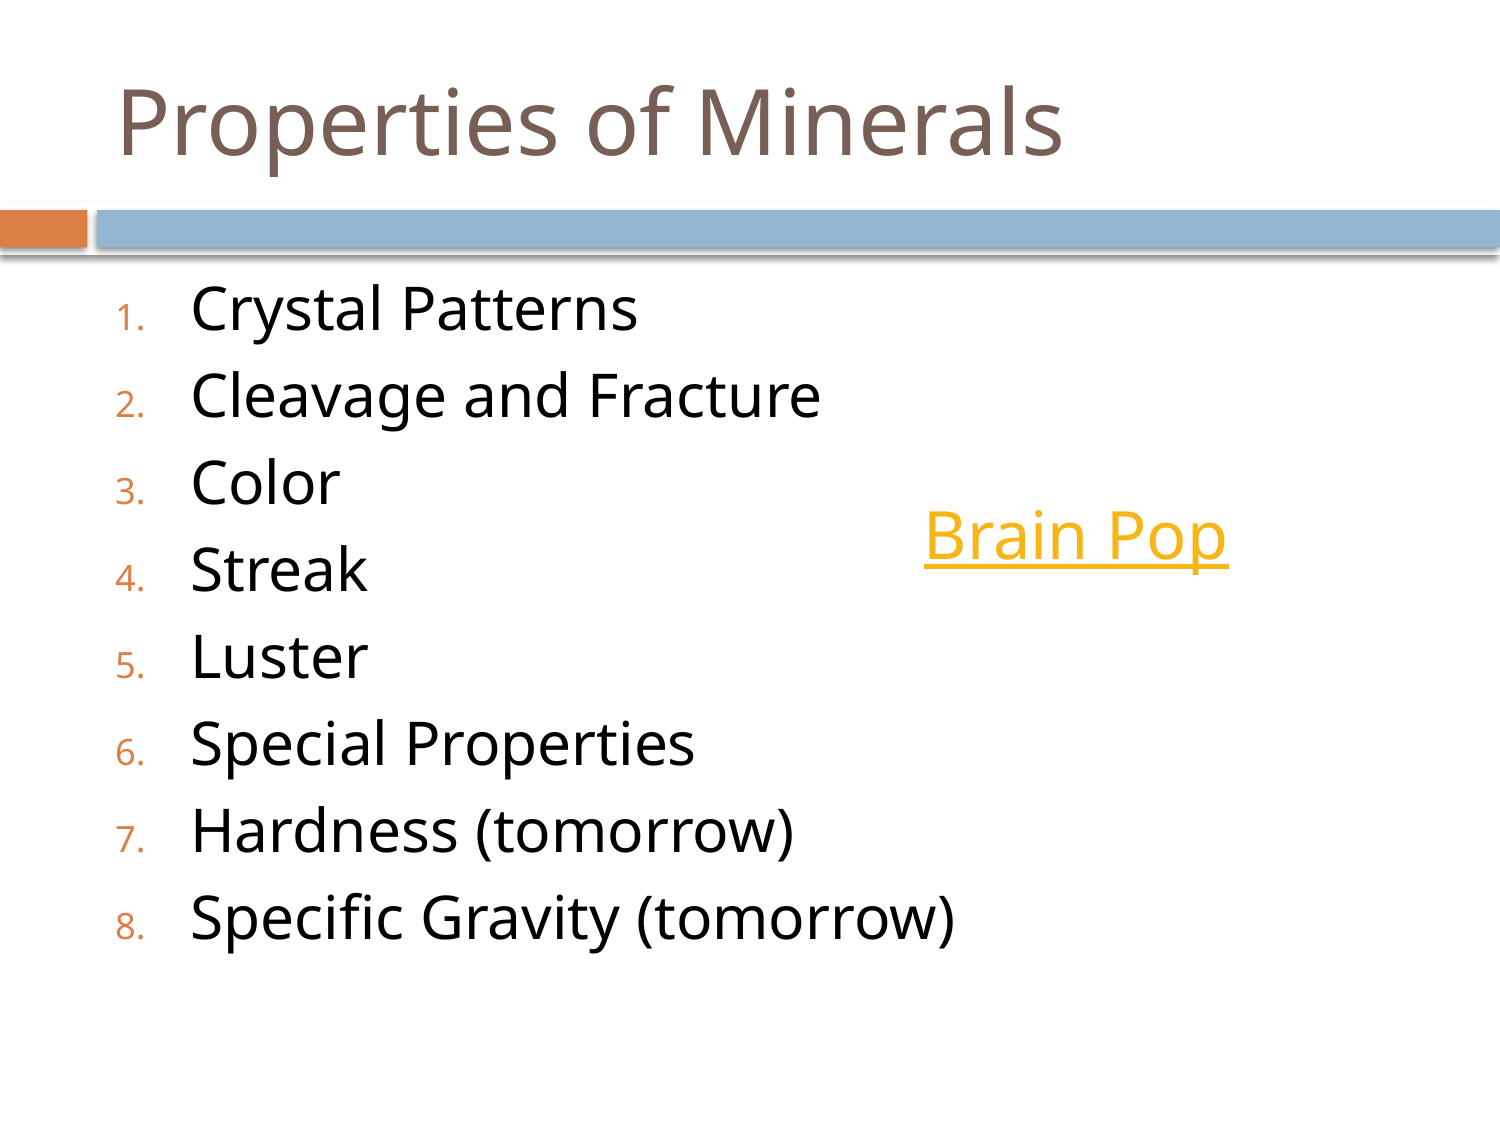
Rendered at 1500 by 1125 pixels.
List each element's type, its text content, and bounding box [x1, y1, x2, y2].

text_box Brain Pop [908, 485, 1244, 591]
list Crystal Patterns Cleavage and Fracture Color Streak Luster Special Properties Hardness (tomorrow) Specific Gravity (tomorrow) [100, 262, 1438, 1000]
title Properties of Minerals [100, 37, 1438, 200]
